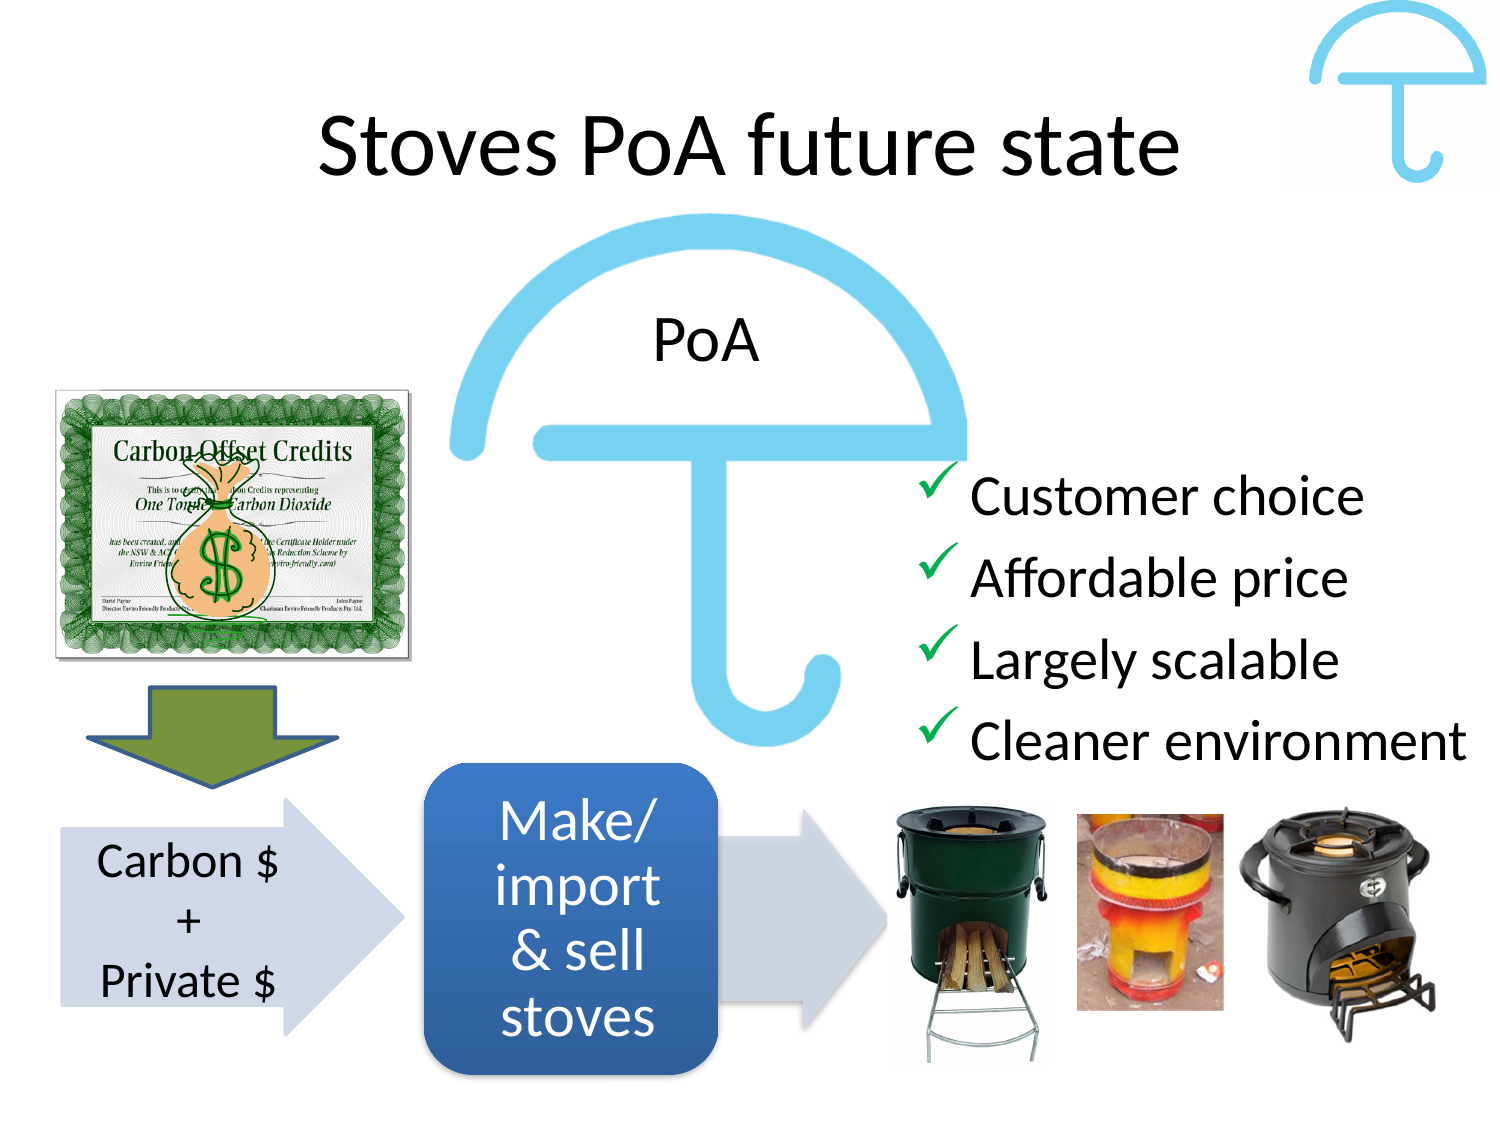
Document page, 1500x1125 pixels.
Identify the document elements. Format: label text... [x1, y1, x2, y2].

title Stoves PoA future state [75, 45, 1425, 233]
text_box Customer choice Affordable price Largely scalable Cleaner environment [1015, 450, 1500, 555]
picture [887, 799, 1052, 1067]
picture [362, 211, 1011, 763]
picture [1074, 812, 1226, 1012]
text_box [85, 685, 340, 790]
text_box Carbon $ + Private $ [60, 827, 282, 1008]
picture [1237, 774, 1437, 1045]
picture [1278, 0, 1500, 188]
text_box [287, 762, 1026, 1076]
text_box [49, 387, 416, 663]
